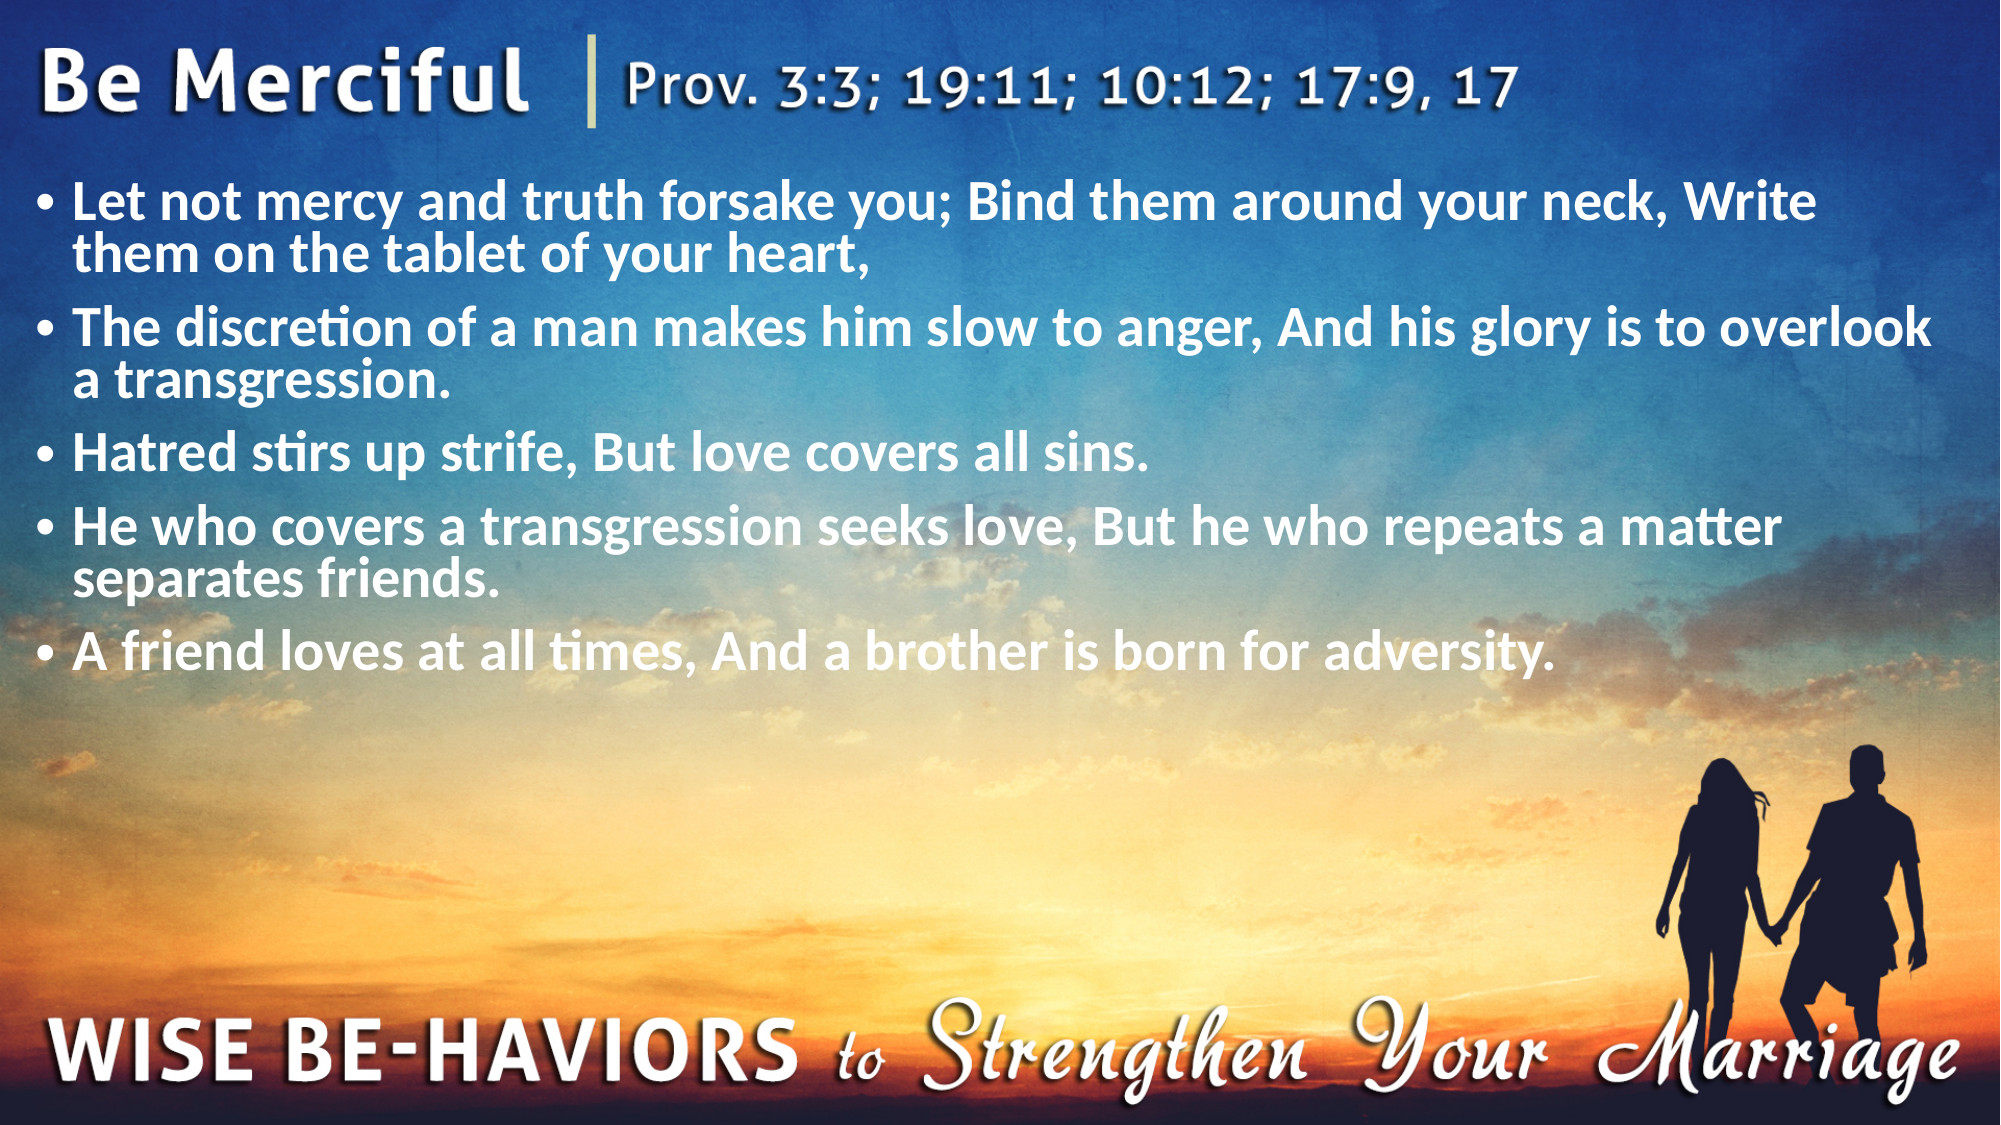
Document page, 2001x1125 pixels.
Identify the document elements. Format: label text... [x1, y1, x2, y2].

list Let not mercy and truth forsake you; Bind them around your neck, Write them on the tablet of your heart, The discretion of a man makes him slow to anger, And his glory is to overlook a transgression. Hatred stirs up strife, But love covers all sins. He who covers a transgression seeks love, But he who repeats a matter separates friends. A friend loves at all times, And a brother is born for adversity. [20, 170, 1974, 999]
picture [0, 0, 2000, 1125]
